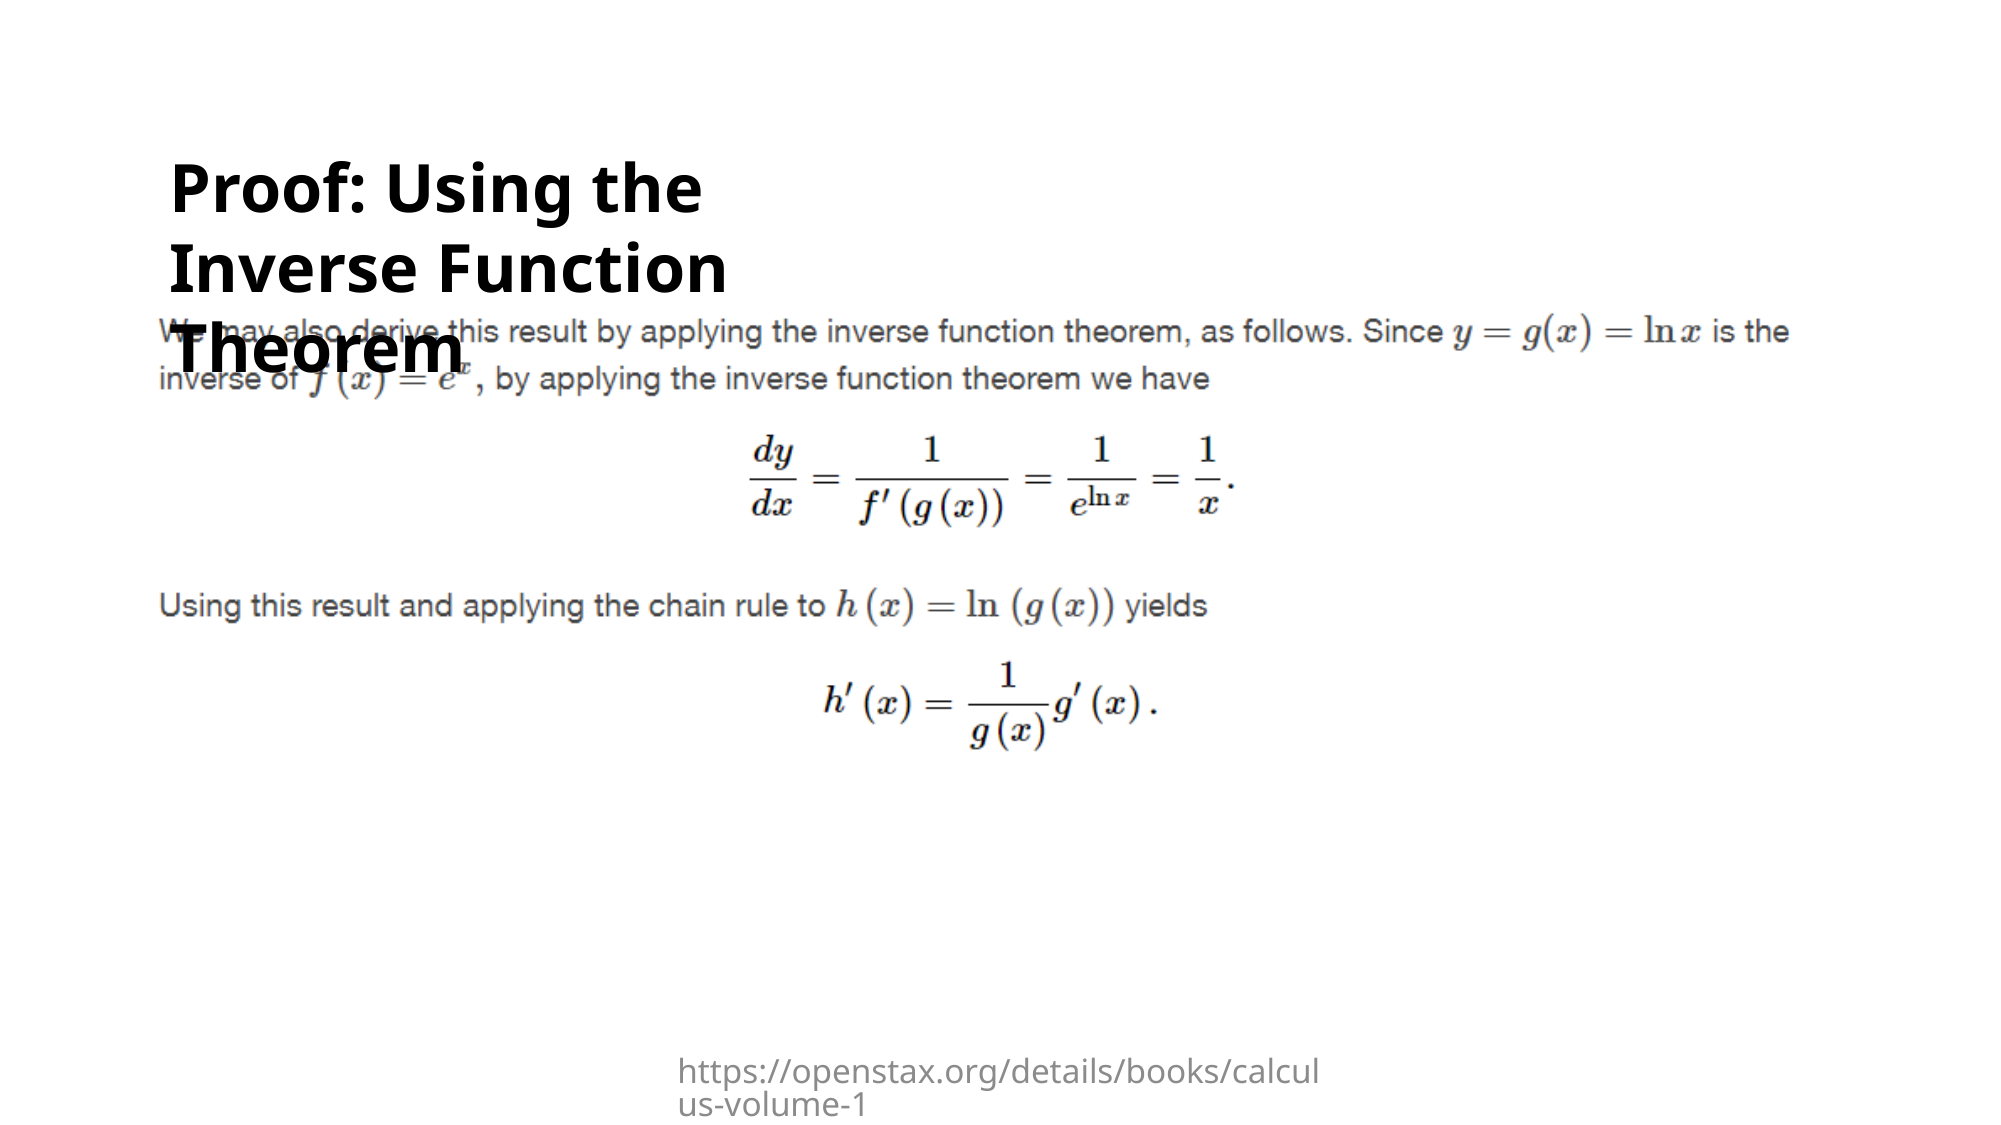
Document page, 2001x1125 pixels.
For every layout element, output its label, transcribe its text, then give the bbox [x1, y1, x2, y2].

footer https://openstax.org/details/books/calculus-volume-1 [662, 1042, 1338, 1103]
picture [133, 292, 1841, 791]
text_box Proof: Using the Inverse Function Theorem [154, 138, 884, 292]
